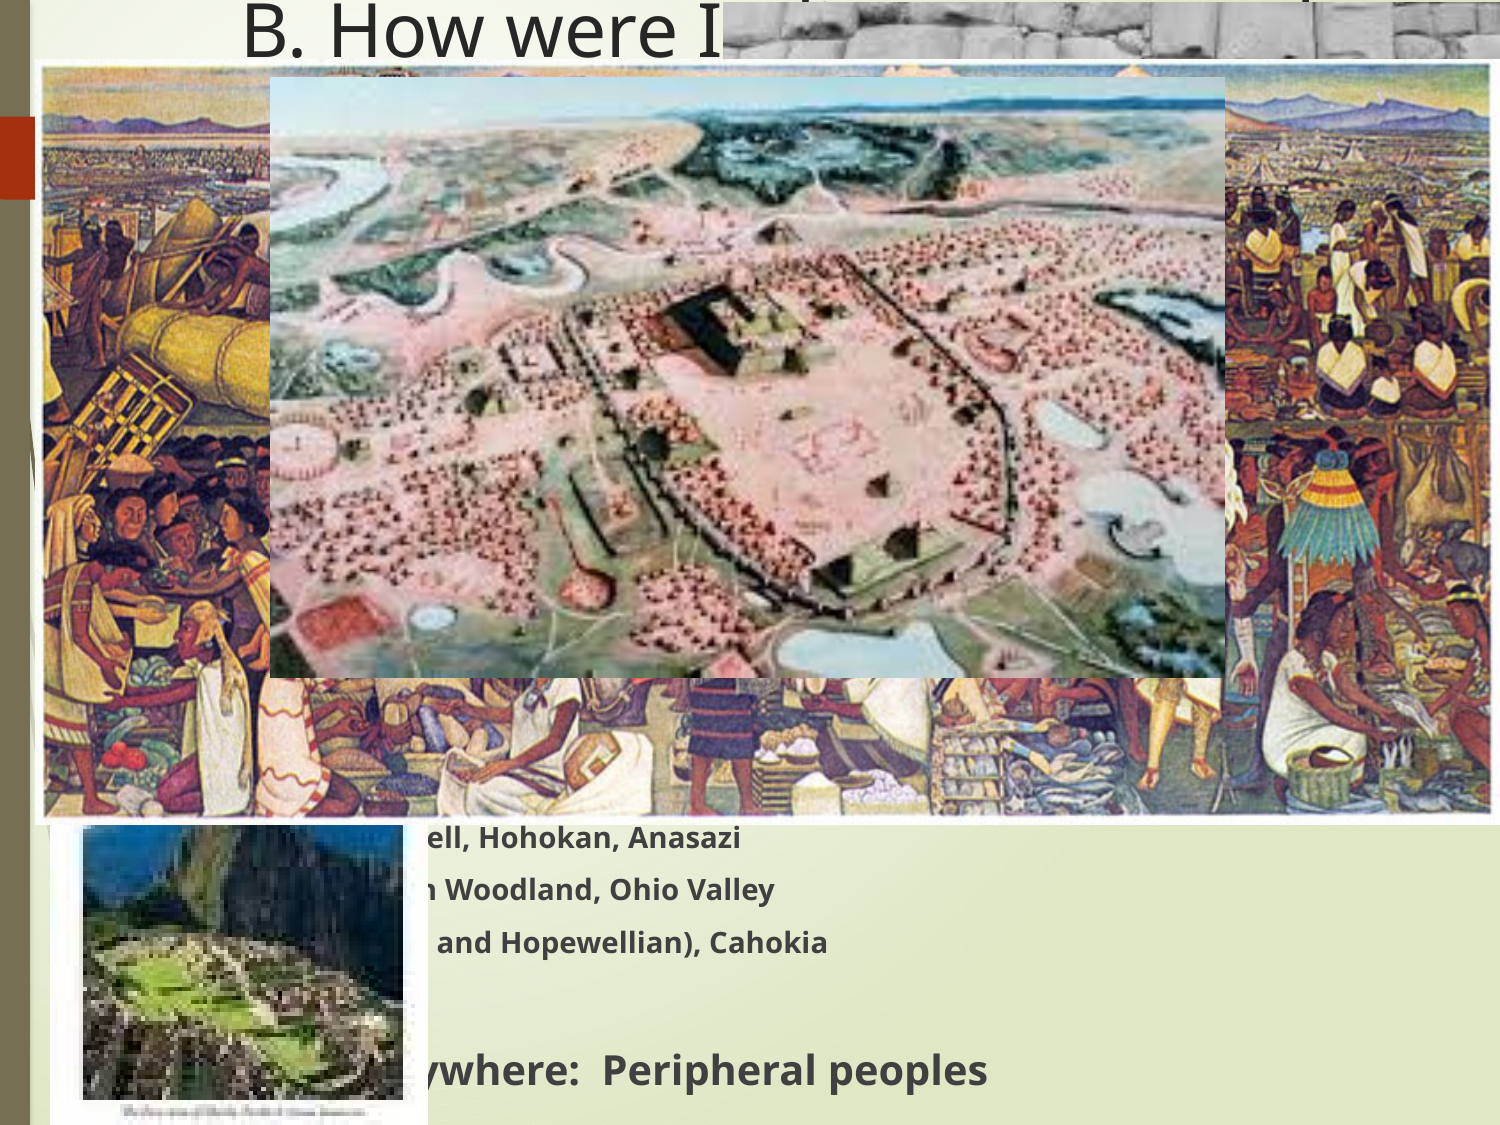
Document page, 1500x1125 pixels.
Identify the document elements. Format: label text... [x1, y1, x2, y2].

picture [35, 2, 1500, 1125]
list Indigenous Population before Colonization Empty land? As many as 75 million people in the Americas 53,904,000 (William D. Denevan, 1984) Empires of Latin Amerca’s Central Areas: Maya Empire: 400-1500 CE Aztec Empire: 1200-1492 CE Inca Empire: 1438-1533 CE Indigenous Empires in North America Hopewell, Hohokan, Anasazi Eastern Woodland, Ohio Valley (Adena and Hopewellian), Cahokia Everywhere: Peripheral peoples [433, 835, 1425, 1113]
title B. How were Indigenous People Organized? & Numbers [225, 0, 1425, 59]
